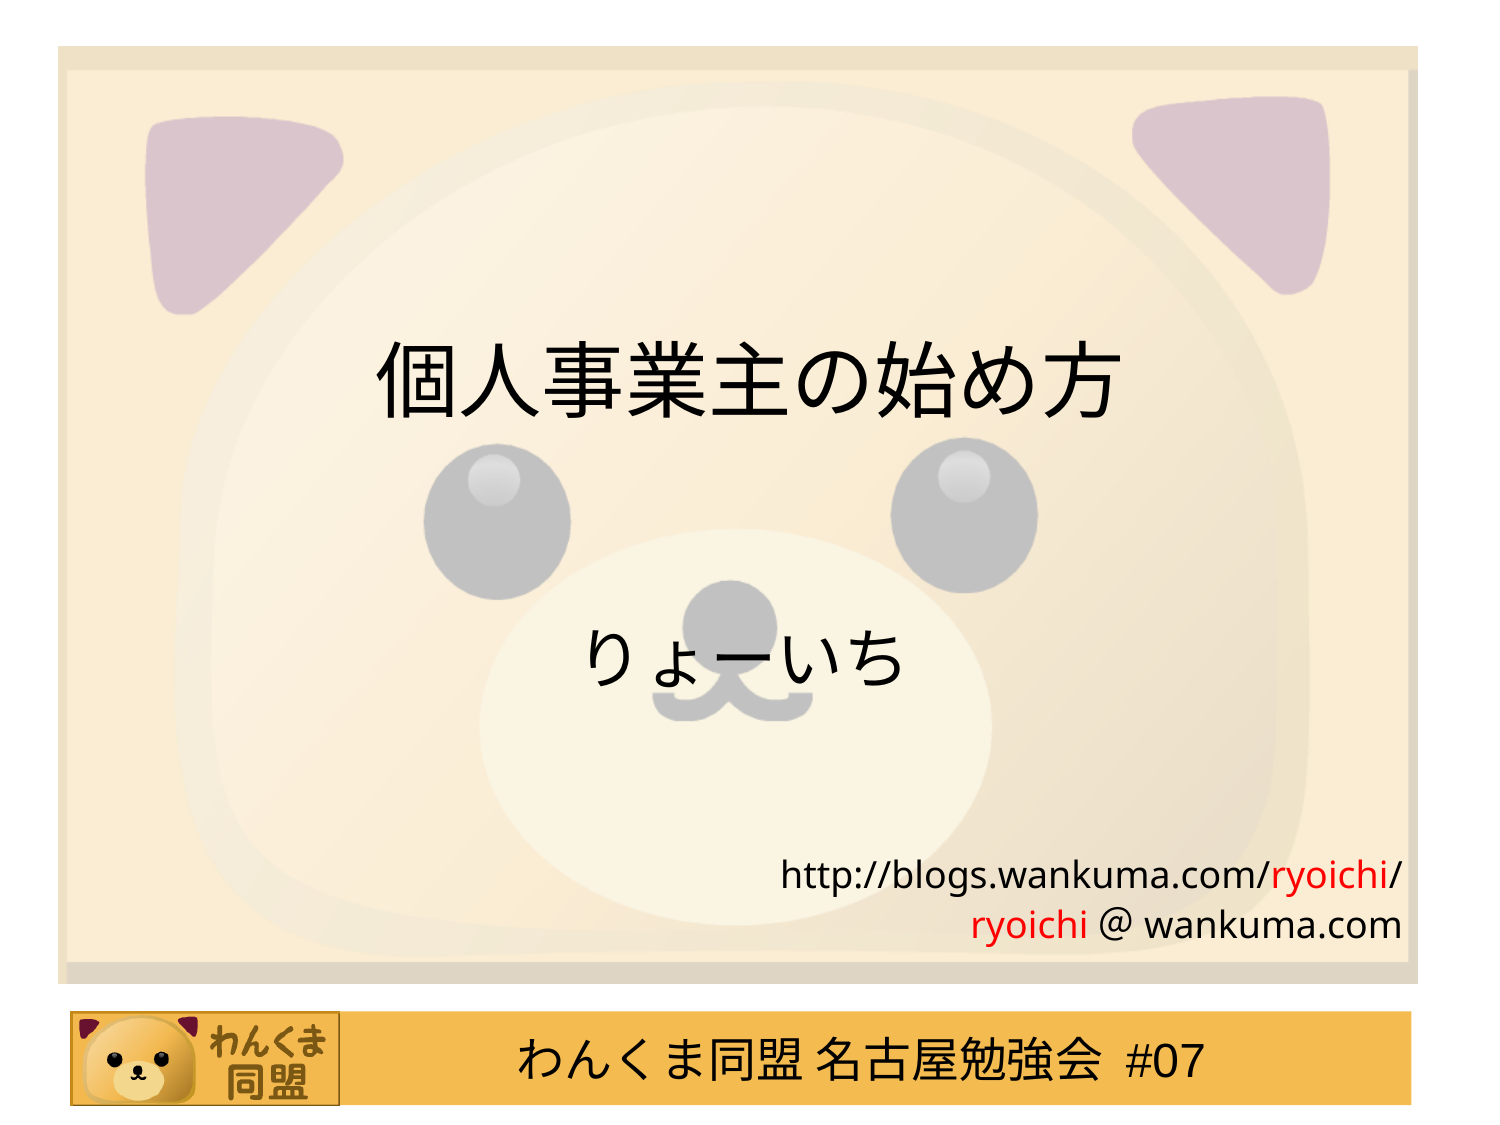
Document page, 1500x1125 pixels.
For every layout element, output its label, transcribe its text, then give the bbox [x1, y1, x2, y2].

title 個人事業主の始め方 [112, 257, 1388, 500]
subtitle りょーいち [468, 609, 1019, 727]
text_box http://blogs.wankuma.com/ryoichi/ ryoichi＠wankuma.com [550, 843, 1418, 973]
picture [70, 1011, 340, 1106]
picture [58, 46, 1418, 984]
